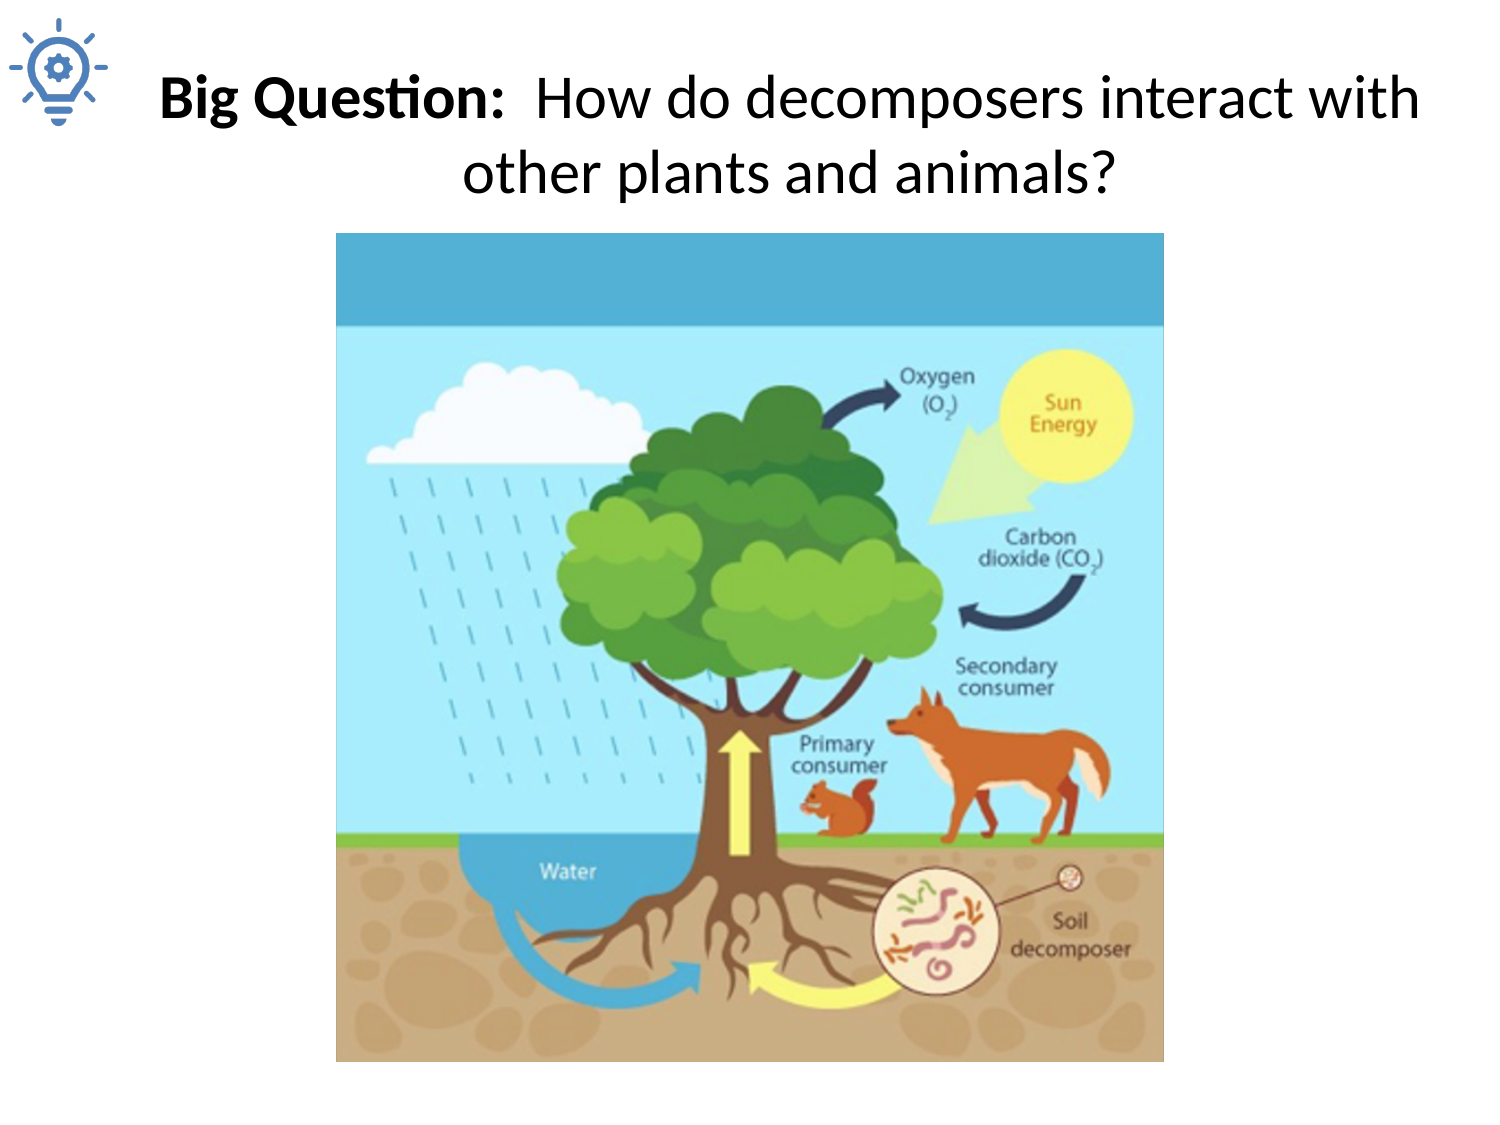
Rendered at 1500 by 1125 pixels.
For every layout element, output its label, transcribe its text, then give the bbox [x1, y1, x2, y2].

picture [334, 233, 1166, 1062]
text_box Big Question: How do decomposers interact with other plants and animals? [117, 48, 1465, 214]
text_box [0, 13, 117, 133]
